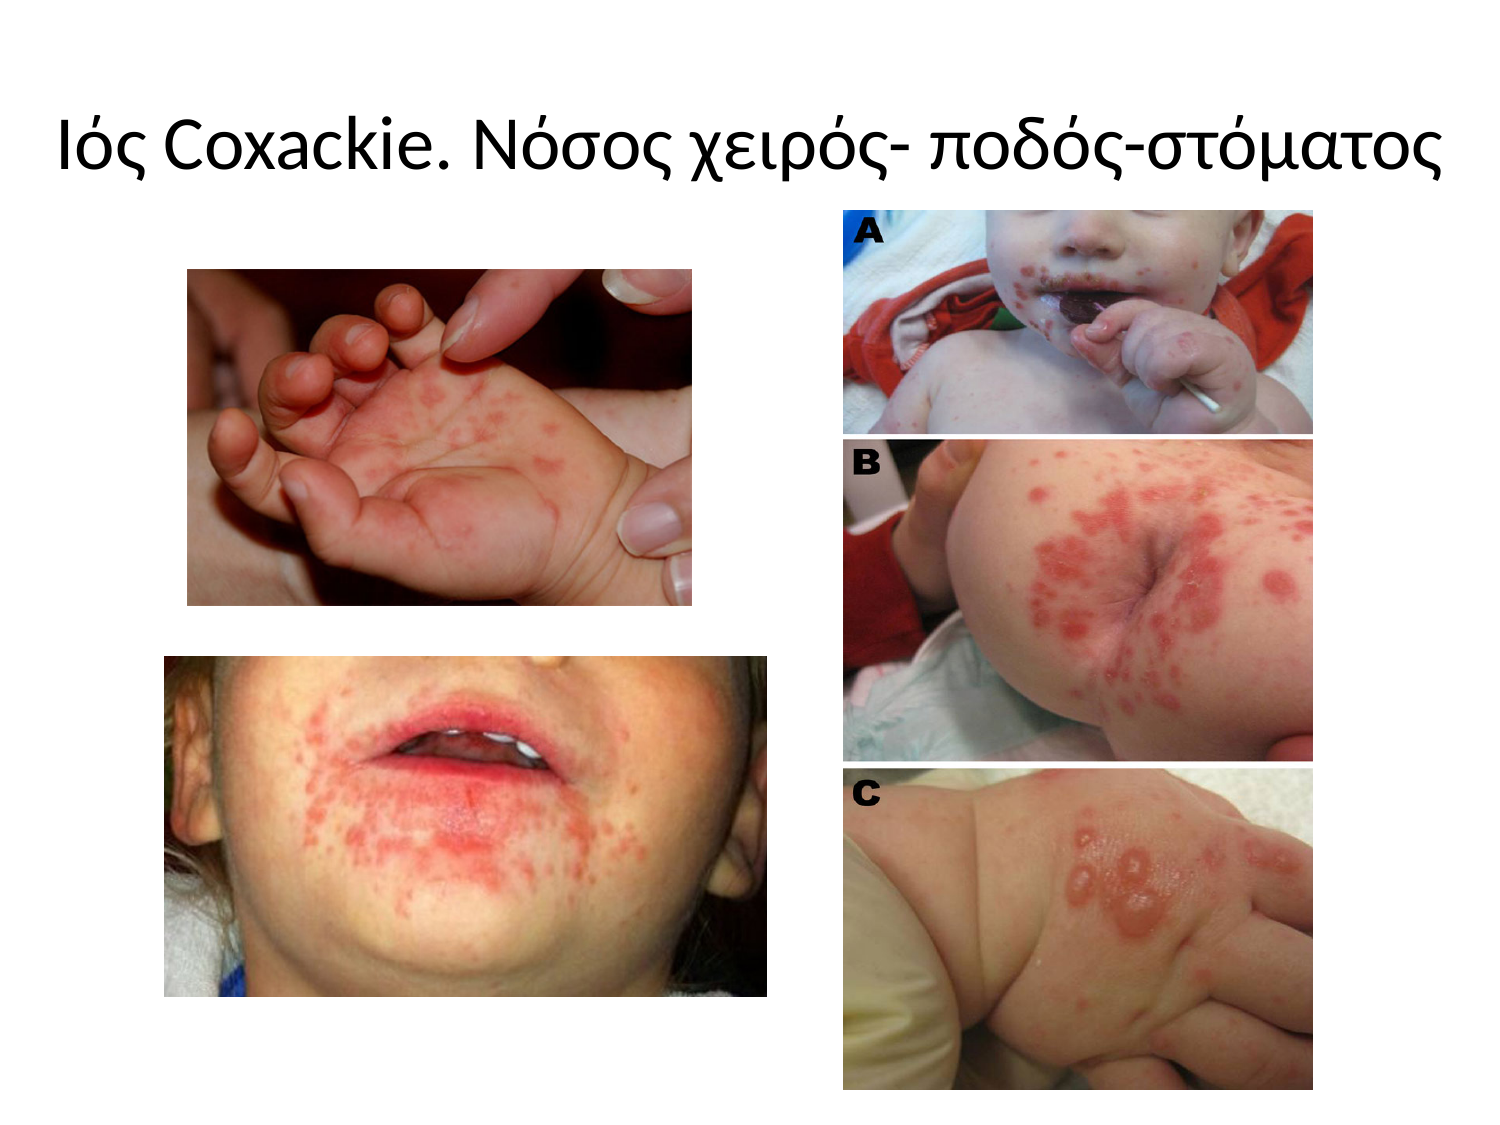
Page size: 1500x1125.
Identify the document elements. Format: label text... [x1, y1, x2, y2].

picture [843, 210, 1313, 1091]
picture [187, 269, 692, 606]
title Ιός Coxackie. Νόσος χειρός- ποδός-στόματος [35, 45, 1465, 233]
picture [163, 656, 767, 997]
